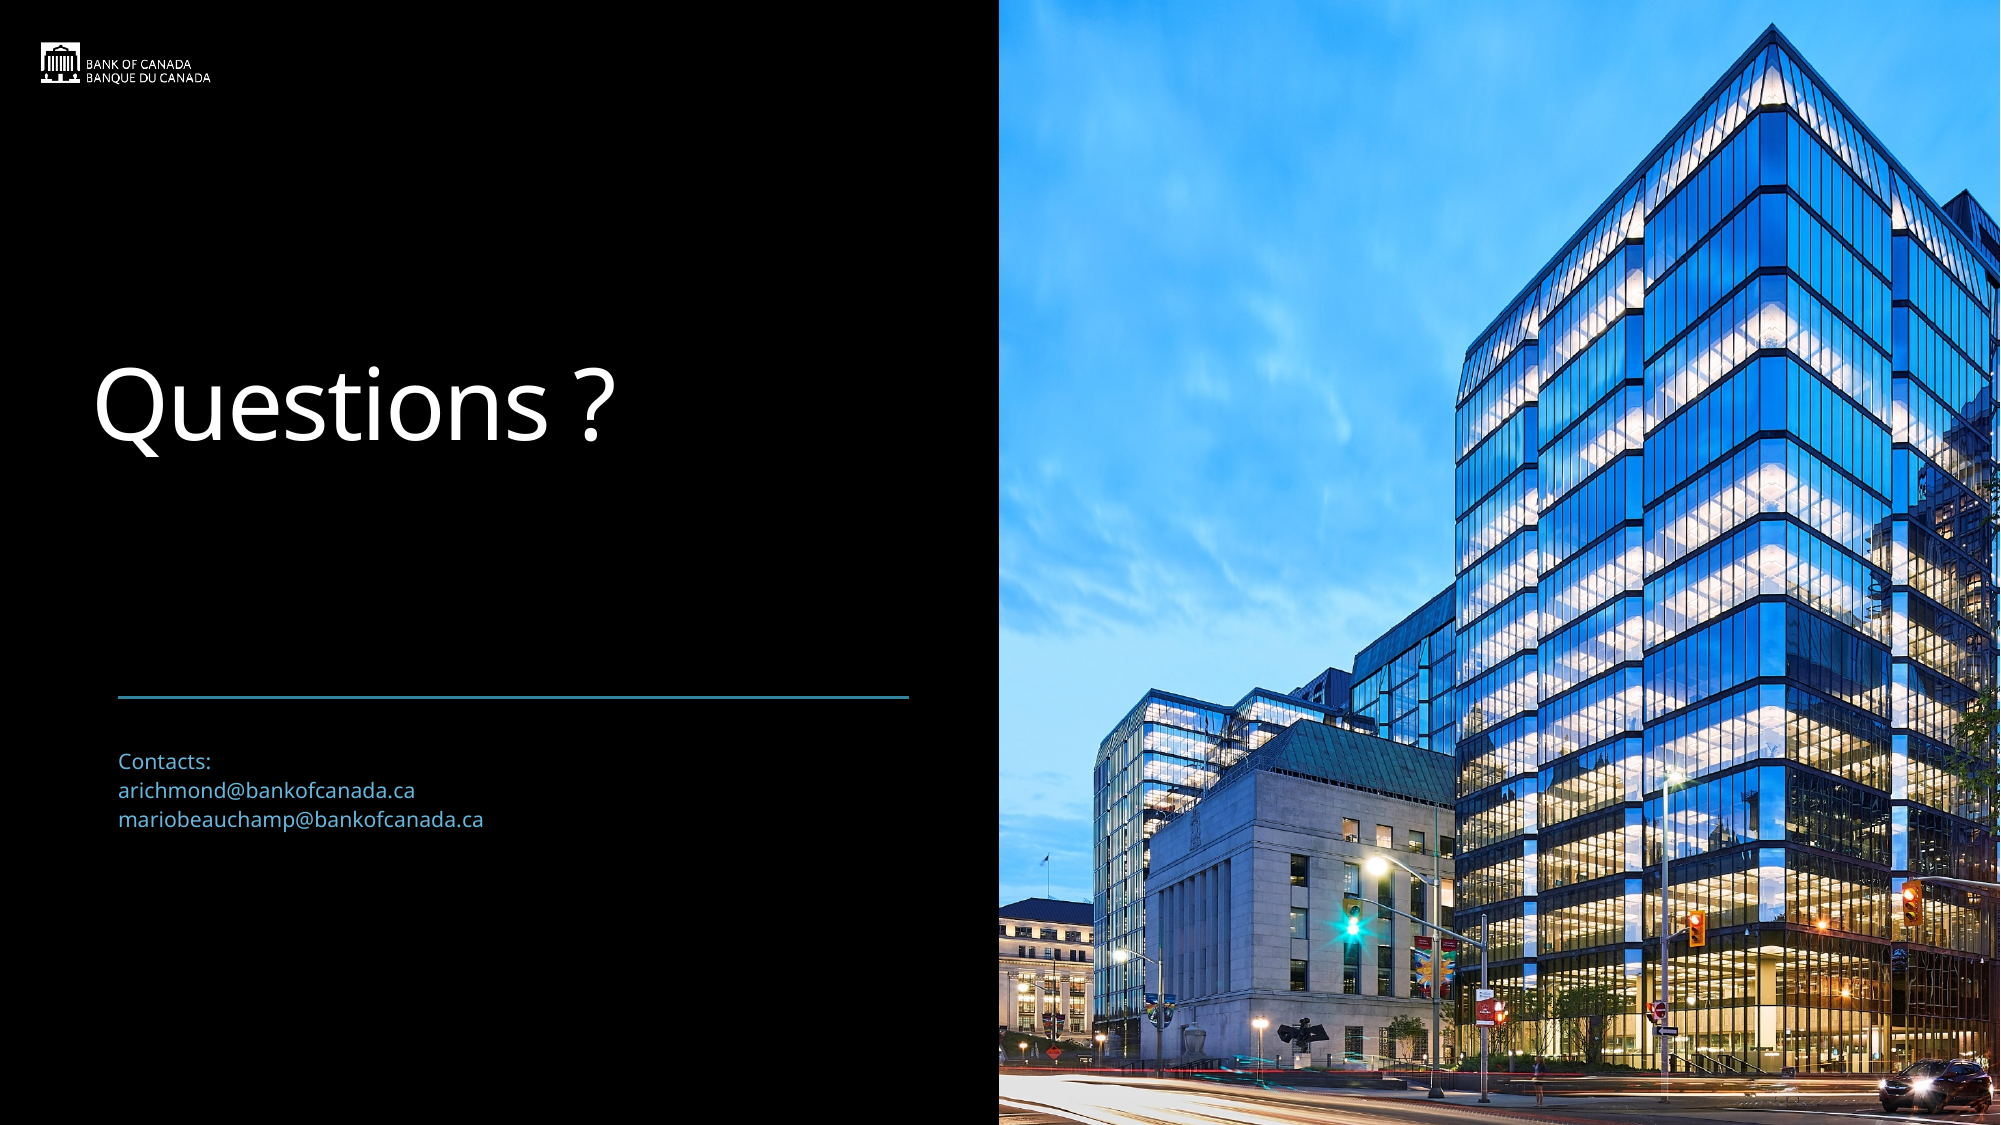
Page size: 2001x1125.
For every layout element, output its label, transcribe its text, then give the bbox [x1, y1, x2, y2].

list Contacts: arichmond@bankofcanada.ca mariobeauchamp@bankofcanada.ca [118, 721, 910, 834]
title Questions ? [91, 311, 883, 463]
picture [999, 0, 2000, 1125]
picture [0, 1, 251, 124]
